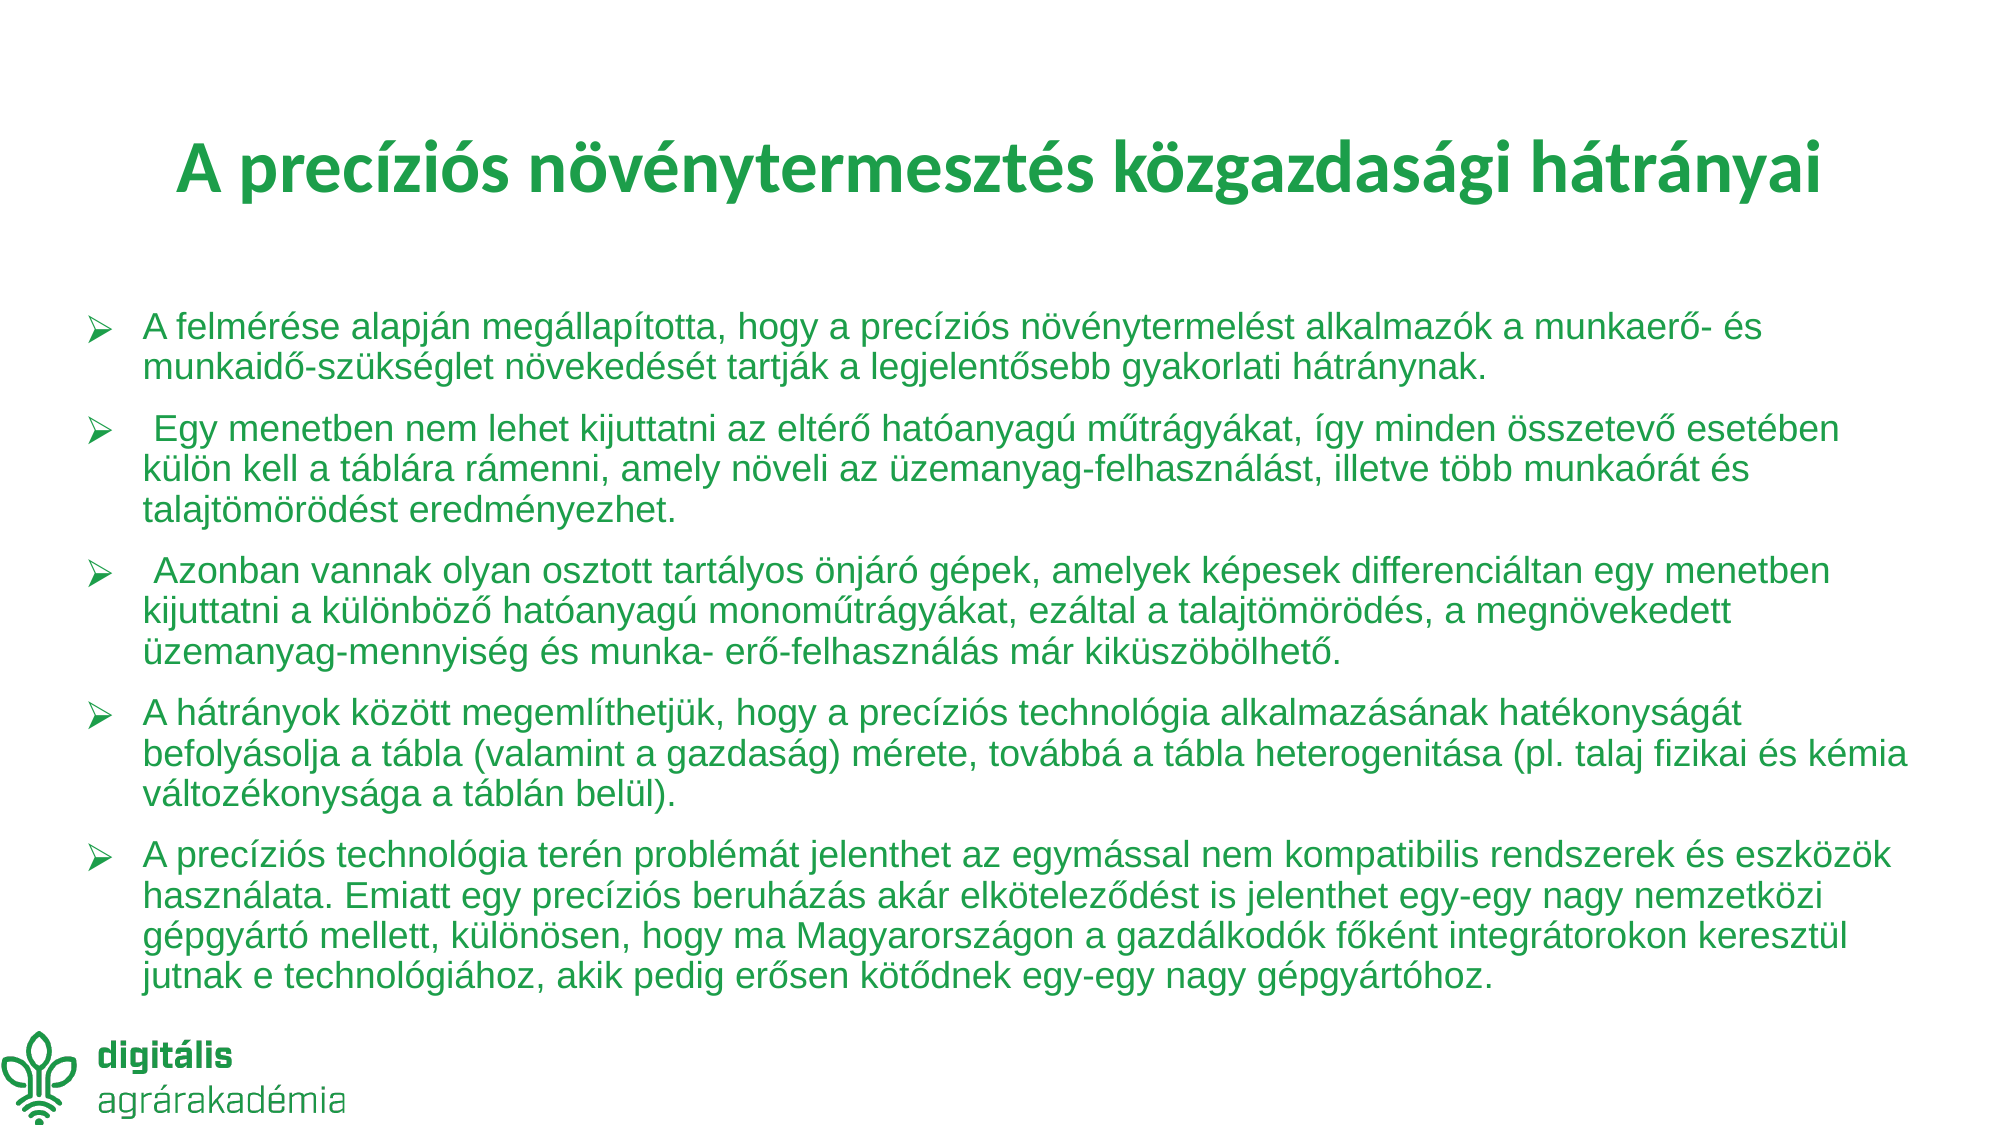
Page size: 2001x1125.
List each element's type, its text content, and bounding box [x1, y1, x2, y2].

title A precíziós növénytermesztés közgazdasági hátrányai [52, 59, 1949, 278]
picture [0, 1031, 345, 1125]
list A felmérése alapján megállapította, hogy a precíziós növénytermelést alkalmazók a munkaerő- és munkaidő-szükséglet növekedését tartják a legjelentősebb gyakorlati hátránynak. Egy menetben nem lehet kijuttatni az eltérő hatóanyagú műtrágyákat, így minden összetevő esetében külön kell a táblára rámenni, amely növeli az üzemanyag-felhasználást, illetve több munkaórát és talajtömörödést eredményezhet. Azonban vannak olyan osztott tartályos önjáró gépek, amelyek képesek differenciáltan egy menetben kijuttatni a különböző hatóanyagú monoműtrágyákat, ezáltal a talajtömörödés, a megnövekedett üzemanyag-mennyiség és munka- erő-felhasználás már kiküszöbölhető. A hátrányok között megemlíthetjük, hogy a precíziós technológia alkalmazásának hatékonyságát befolyásolja a tábla (valamint a gazdaság) mérete, továbbá a tábla heterogenitása (pl. talaj fizikai és kémia változékonysága a táblán belül). A precíziós technológia terén problémát jelenthet az egymással nem kompatibilis rendszerek és eszközök használata. Emiatt egy precíziós beruházás akár elköteleződést is jelenthet egy-egy nagy nemzetközi gépgyártó mellett, különösen, hogy ma Magyarországon a gazdálkodók főként integrátorokon keresztül jutnak e technológiához, akik pedig erősen kötődnek egy-egy nagy gépgyártóhoz. [52, 299, 1949, 1014]
